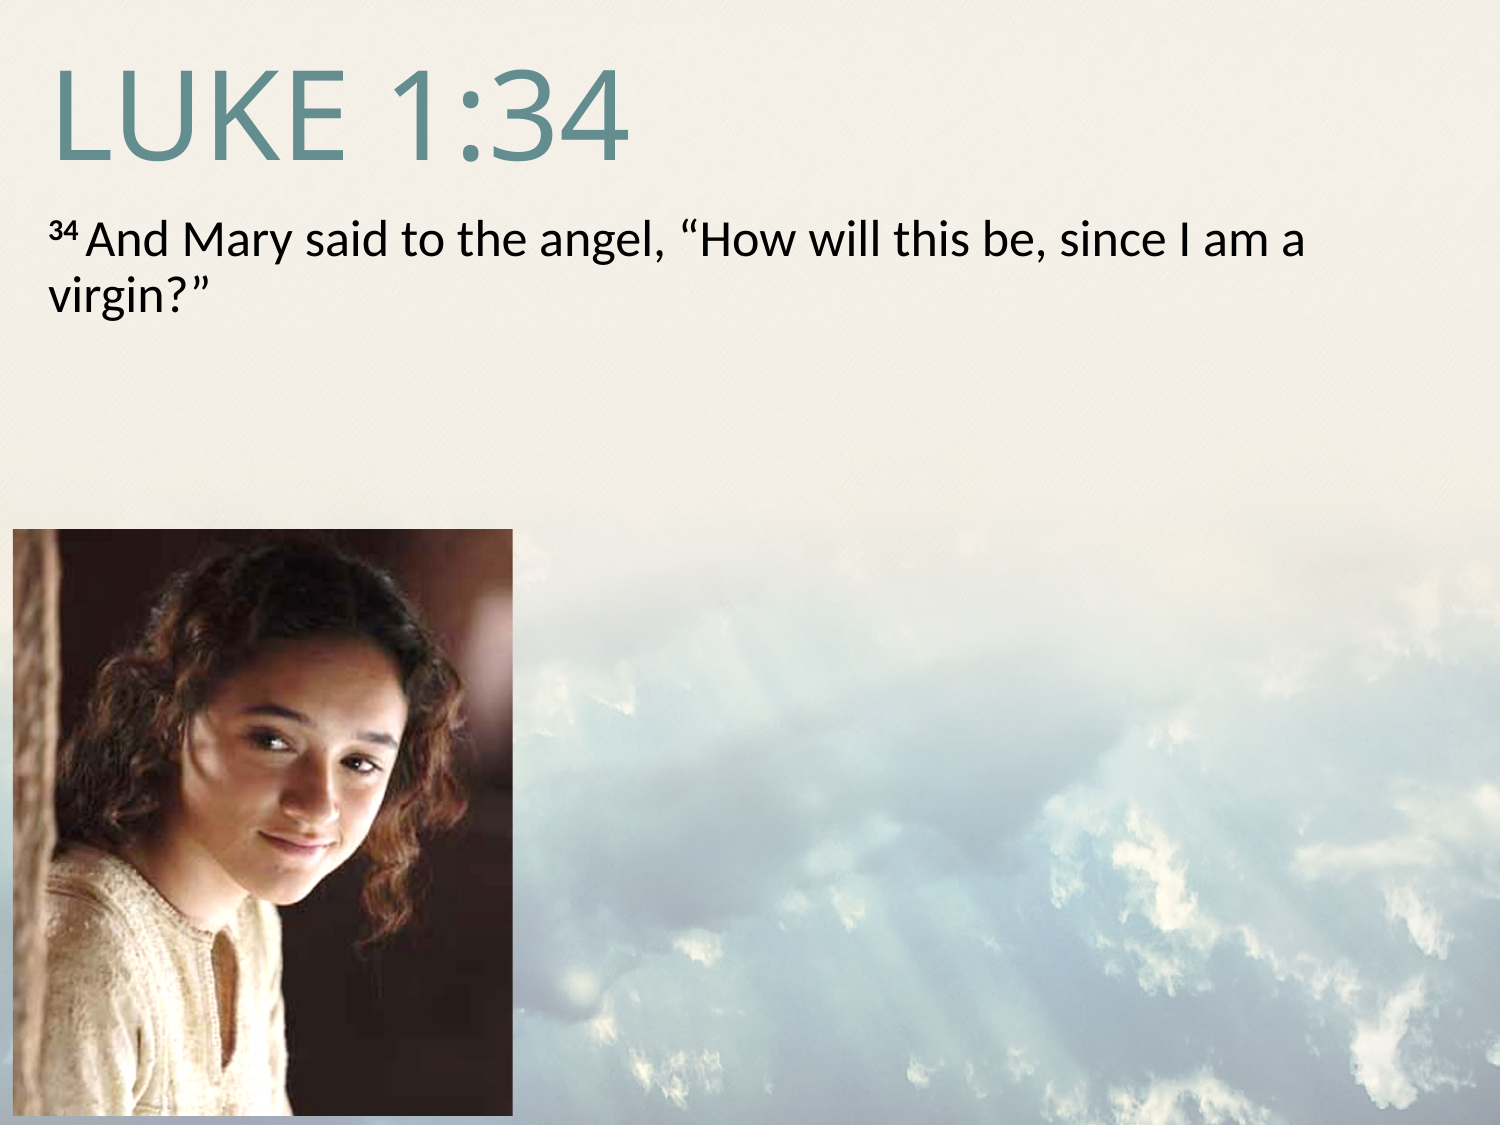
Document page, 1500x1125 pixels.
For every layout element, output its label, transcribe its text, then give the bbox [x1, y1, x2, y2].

picture [0, 0, 1500, 1125]
list 34 And Mary said to the angel, “How will this be, since I am a virgin?” [33, 204, 1479, 1056]
title Luke 1:34 [33, 10, 1482, 229]
